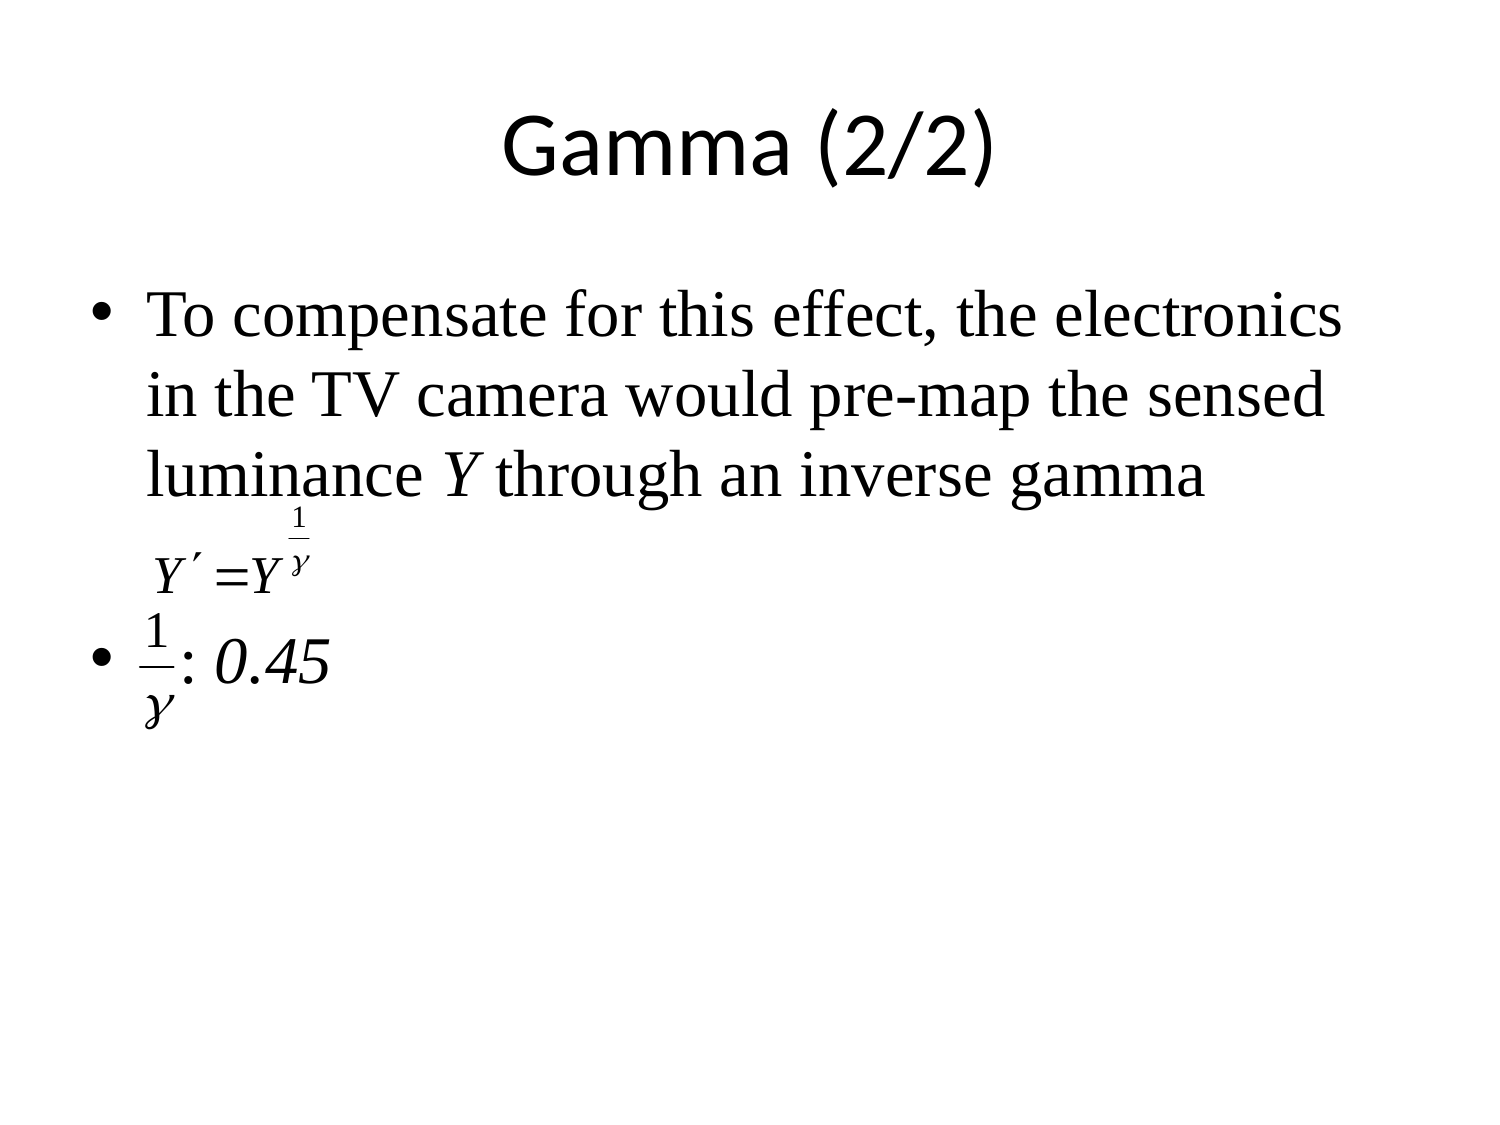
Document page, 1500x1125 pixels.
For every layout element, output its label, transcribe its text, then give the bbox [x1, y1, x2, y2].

title Gamma (2/2) [75, 45, 1425, 233]
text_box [131, 597, 184, 740]
list To compensate for this effect, the electronics in the TV camera would pre-map the sensed luminance Y through an inverse gamma : 0.45 [75, 262, 1425, 1005]
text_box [147, 491, 321, 603]
